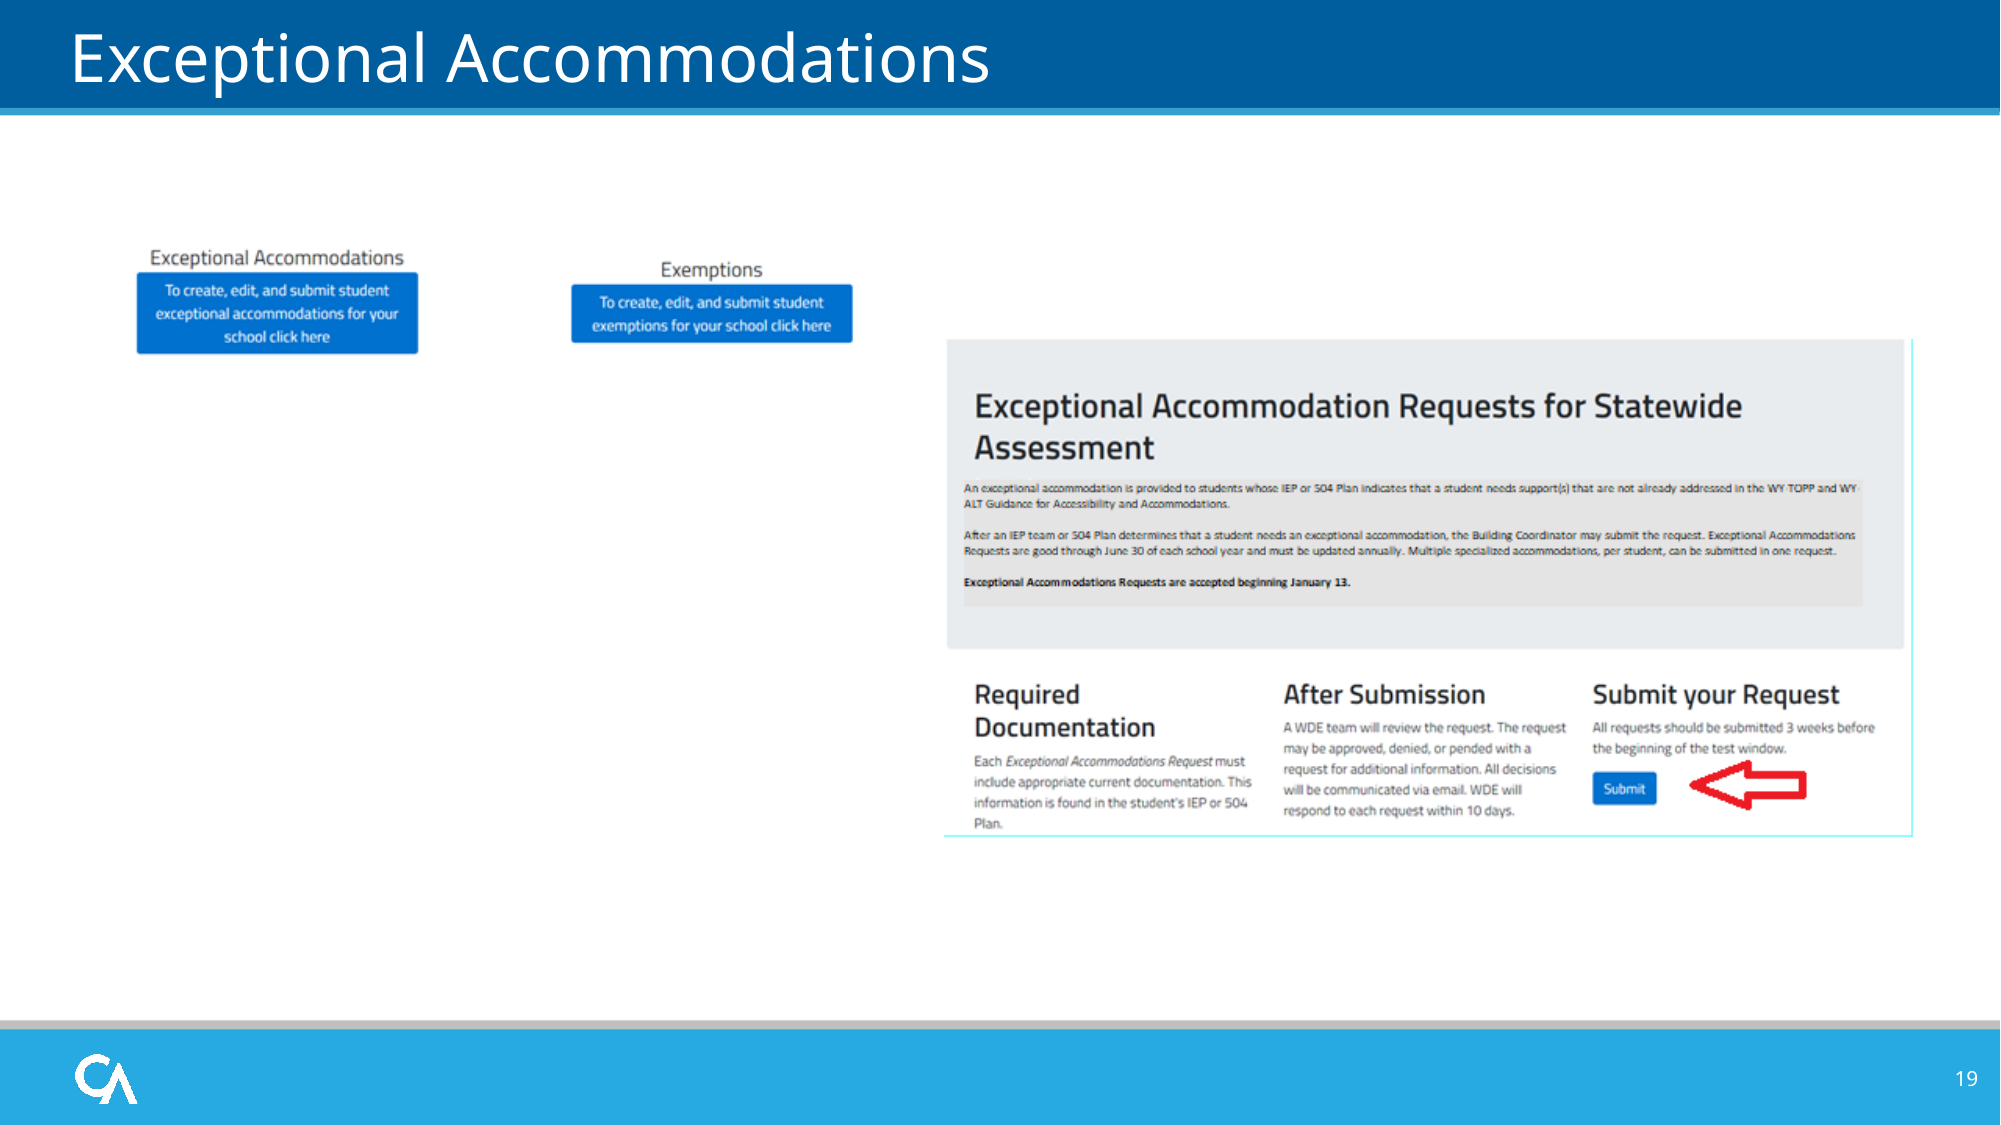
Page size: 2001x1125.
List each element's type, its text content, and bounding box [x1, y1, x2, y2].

title Exceptional Accommodations [69, 10, 1935, 96]
slide_number 19 [1877, 1057, 1993, 1103]
picture [34, 205, 926, 474]
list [944, 339, 1935, 859]
picture [75, 1054, 138, 1104]
